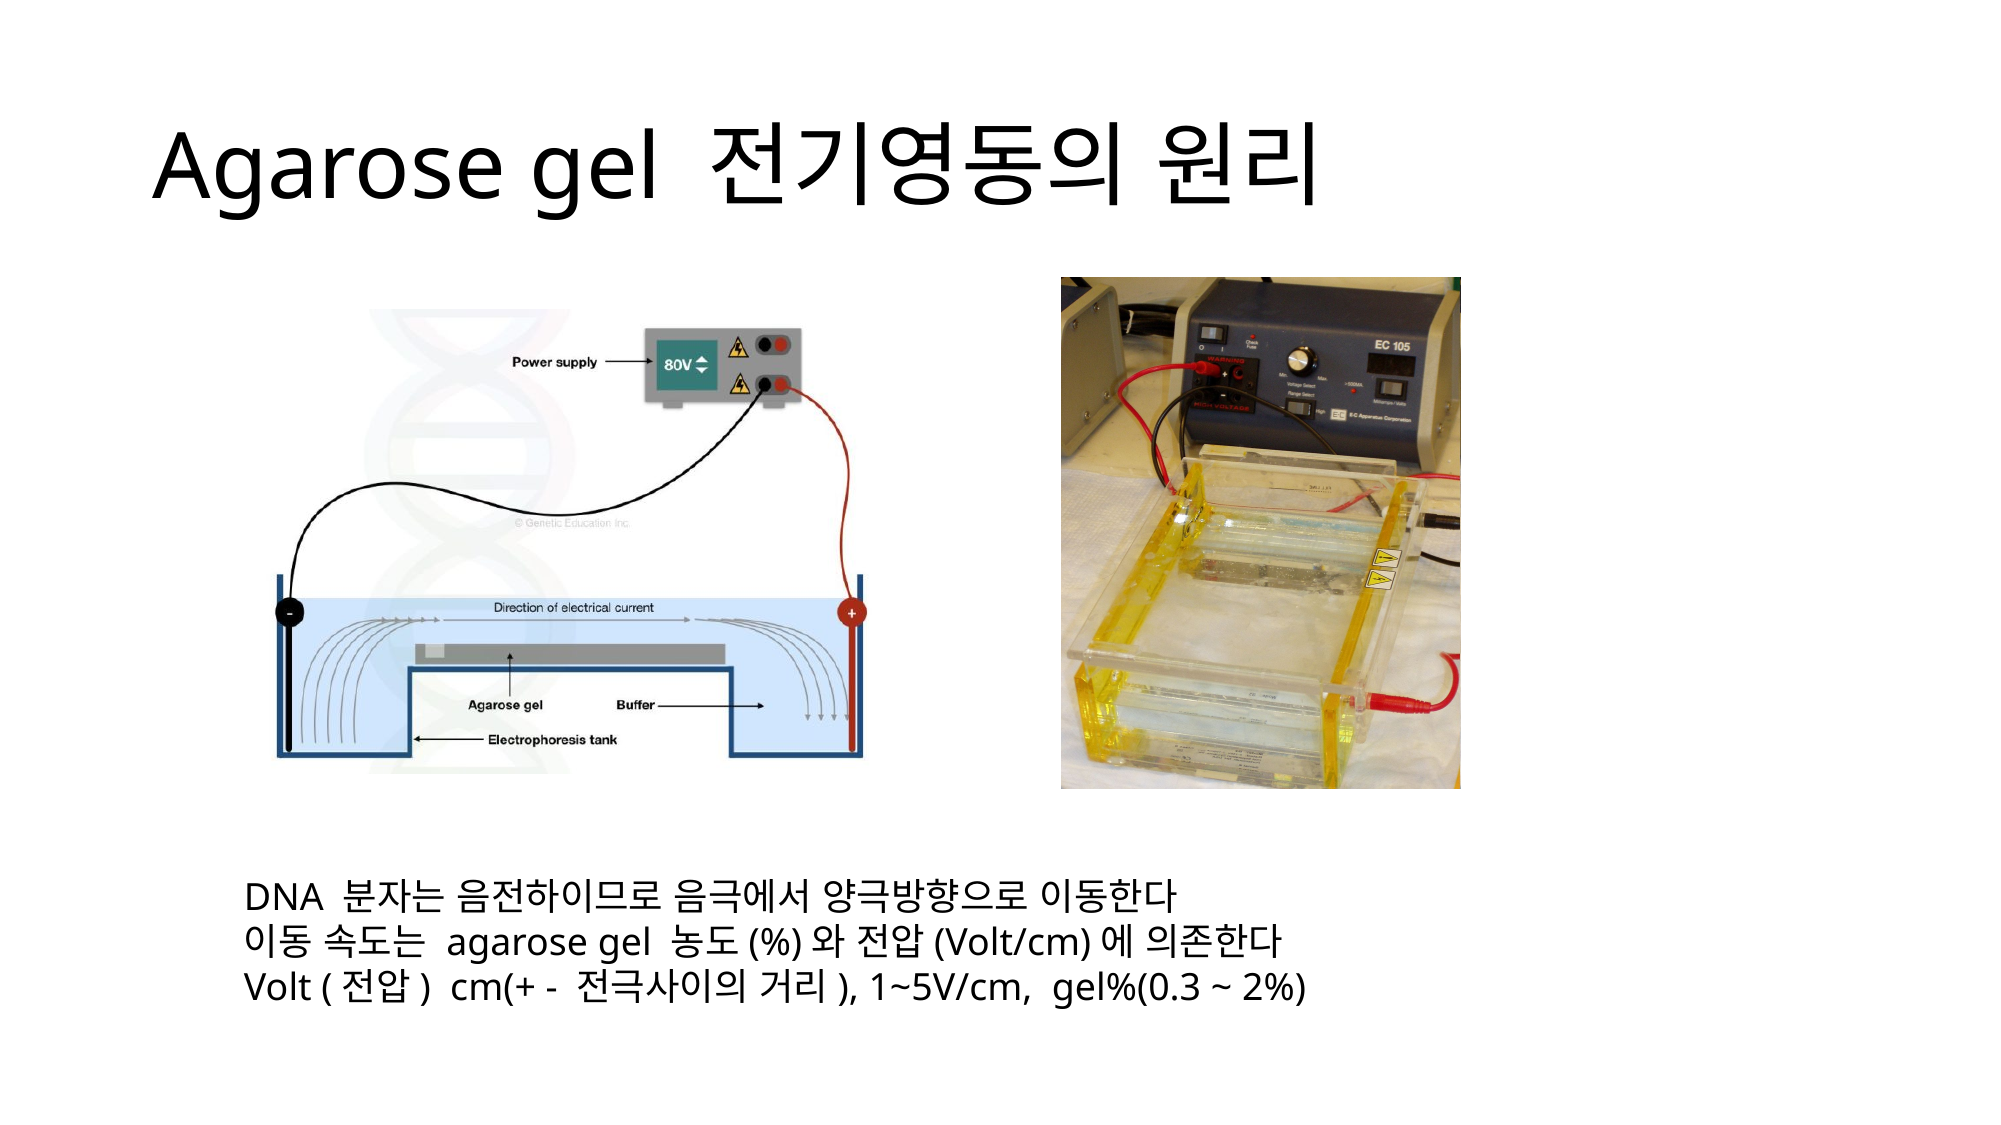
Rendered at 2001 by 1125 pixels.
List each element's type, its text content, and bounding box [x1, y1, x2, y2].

title Agarose gel 전기영동의 원리 [137, 59, 1863, 278]
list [257, 309, 882, 774]
picture [1061, 277, 1461, 789]
text_box DNA 분자는 음전하이므로 음극에서 양극방향으로 이동한다 이동 속도는 agarose gel 농도(%)와 전압(Volt/cm)에 의존한다 Volt (전압) cm(+ - 전극사이의 거리), 1~5V/cm, gel%(0.3 ~ 2%) [229, 865, 1322, 1016]
